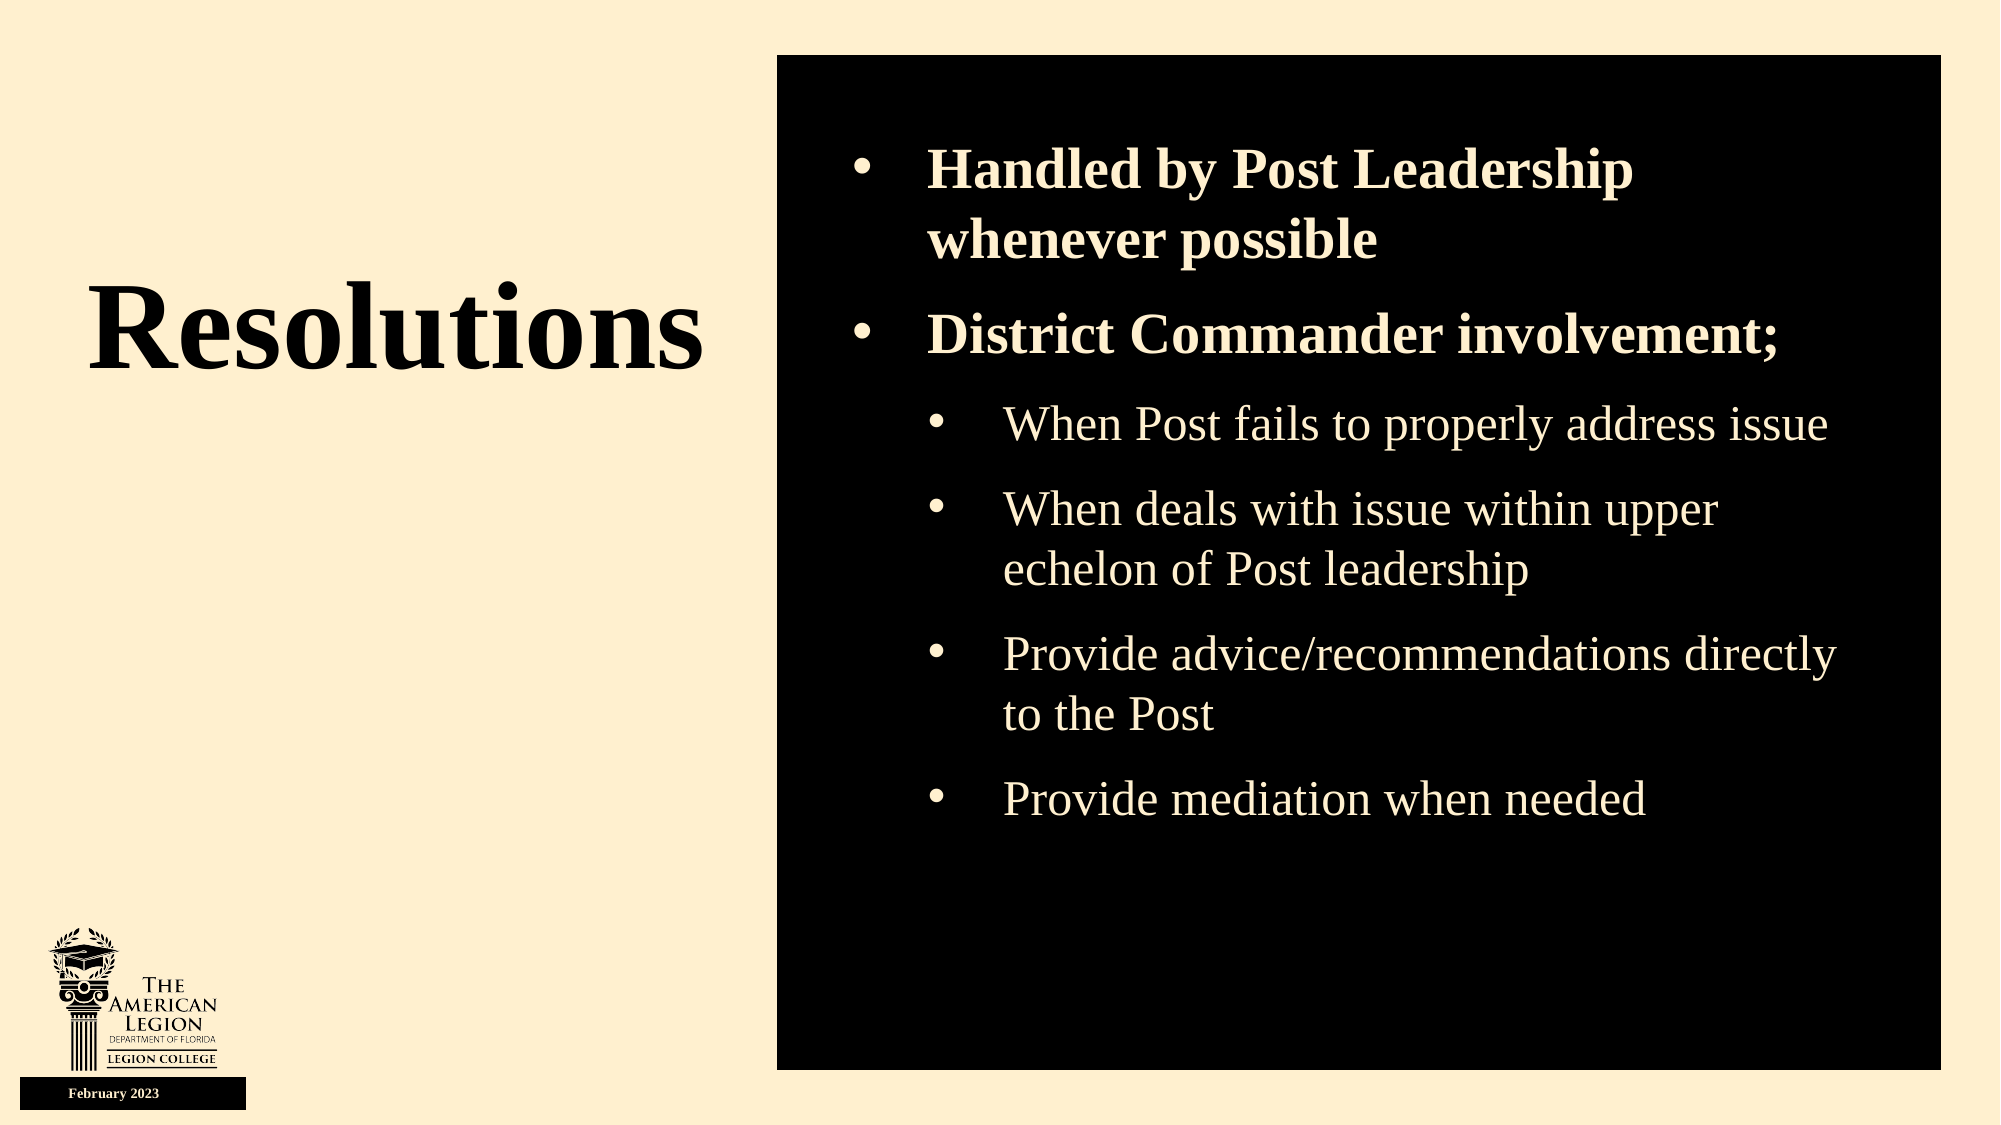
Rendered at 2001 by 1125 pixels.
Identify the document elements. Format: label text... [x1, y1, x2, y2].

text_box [21, 923, 245, 1109]
text_box Resolutions [72, 108, 758, 547]
text_box Handled by Post Leadership whenever possible District Commander involvement; When Post fails to properly address issue When deals with issue within upper echelon of Post leadership Provide advice/recommendations directly to the Post Provide mediation when needed [777, 55, 1941, 1070]
